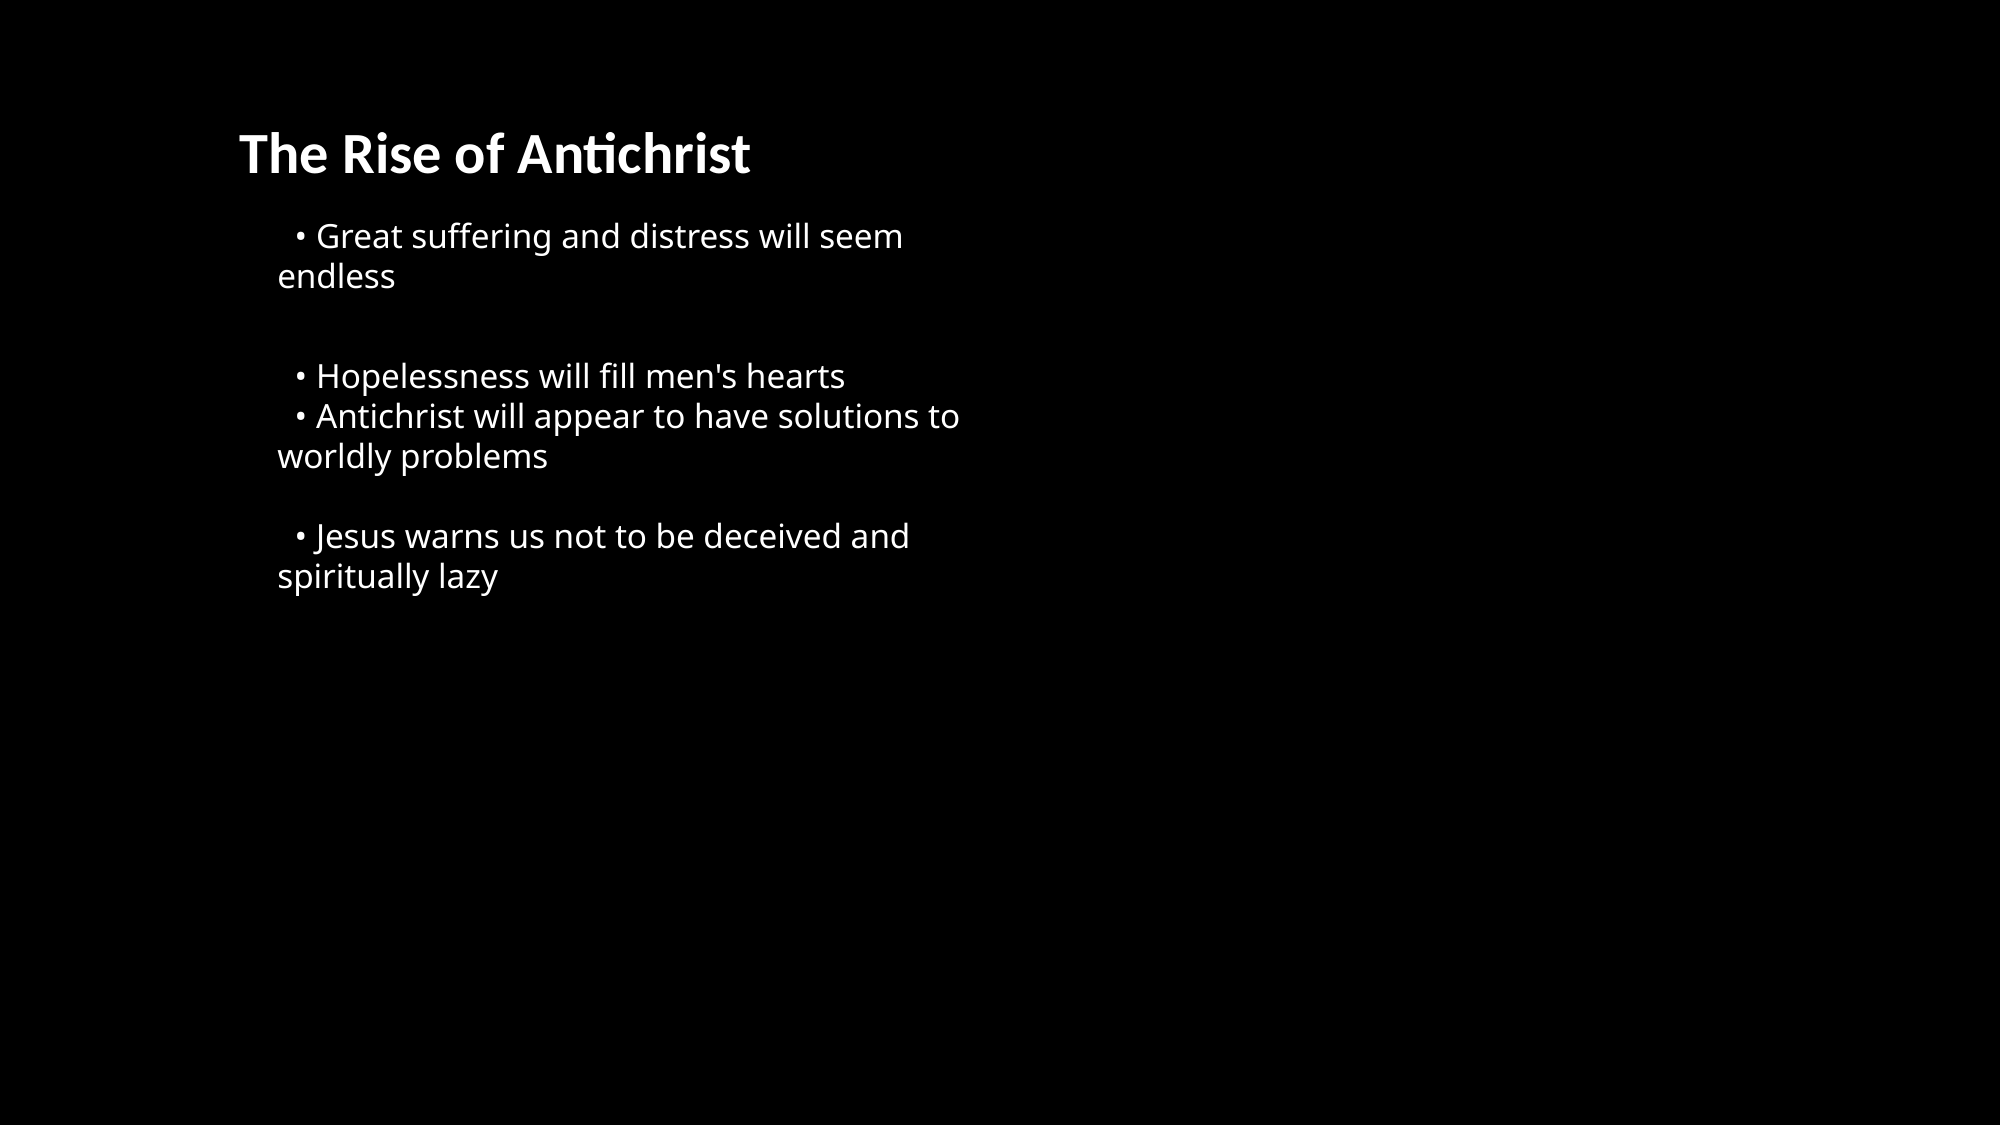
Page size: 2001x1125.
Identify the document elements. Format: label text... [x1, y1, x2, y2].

text_box The Rise of Antichrist [225, 112, 1463, 188]
text_box • Great suffering and distress will seem endless [262, 217, 1013, 293]
text_box • Antichrist will appear to have solutions to worldly problems [262, 397, 1013, 473]
text_box • Hopelessness will fill men's hearts [262, 337, 1013, 397]
text_box • Jesus warns us not to be deceived and spiritually lazy [262, 517, 1013, 593]
